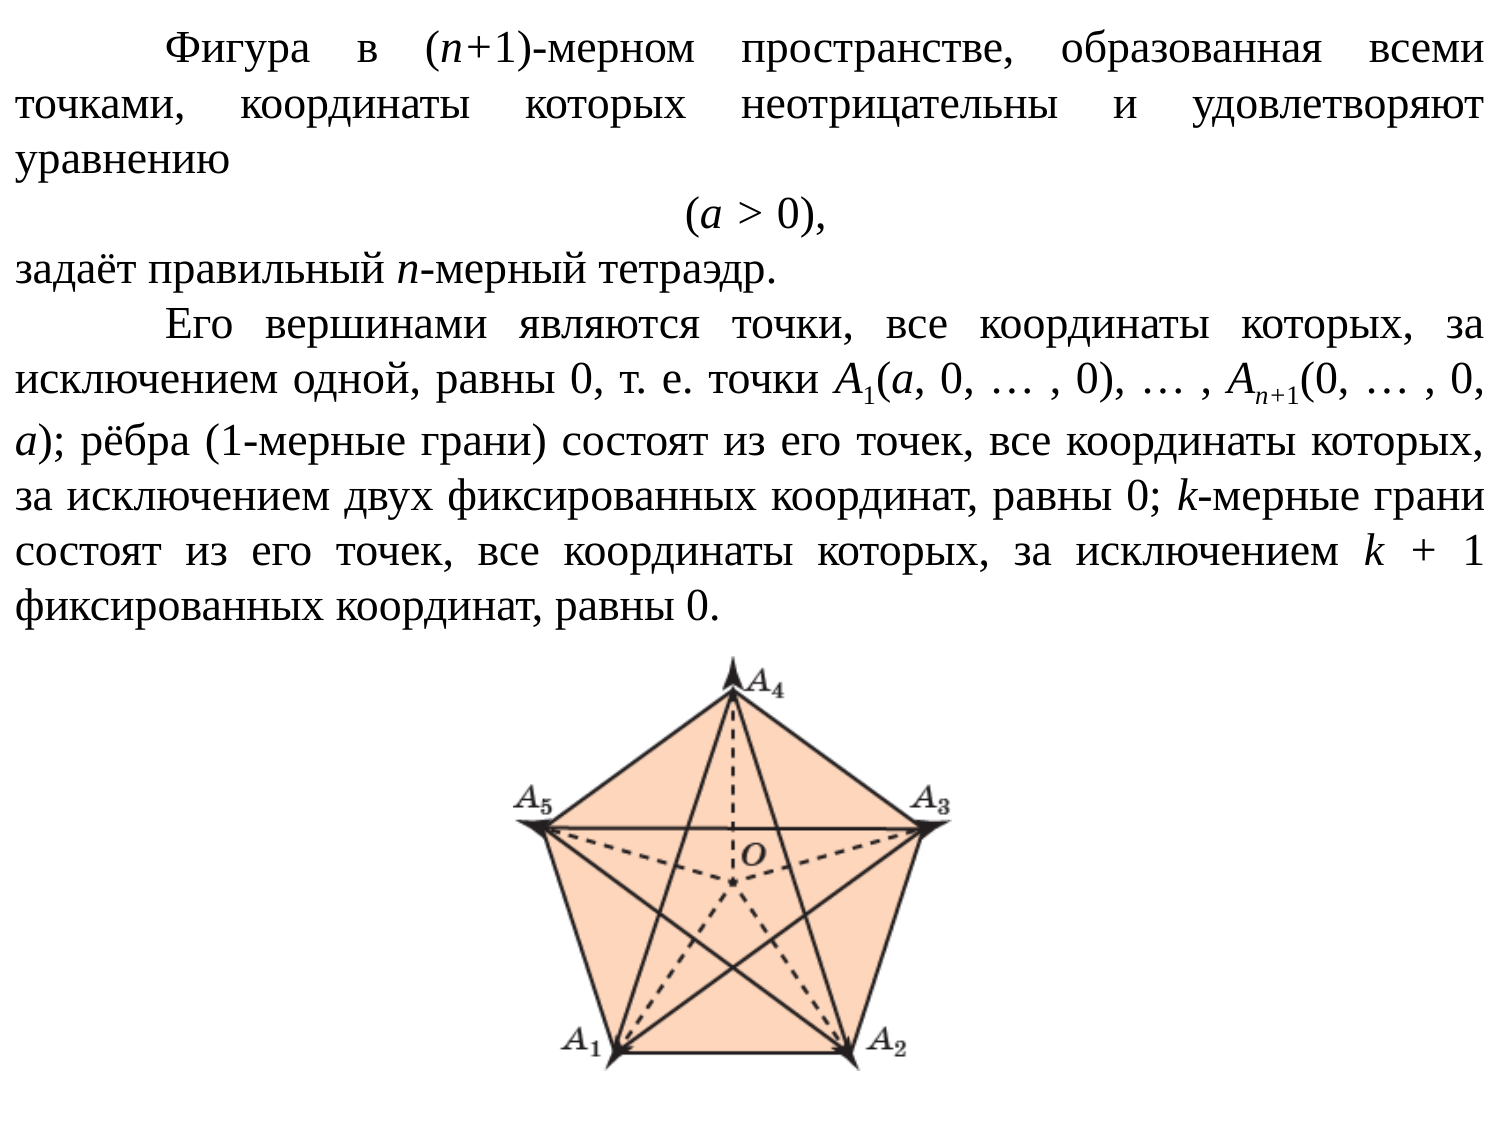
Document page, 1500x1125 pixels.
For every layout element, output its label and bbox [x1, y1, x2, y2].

picture [513, 656, 952, 1071]
